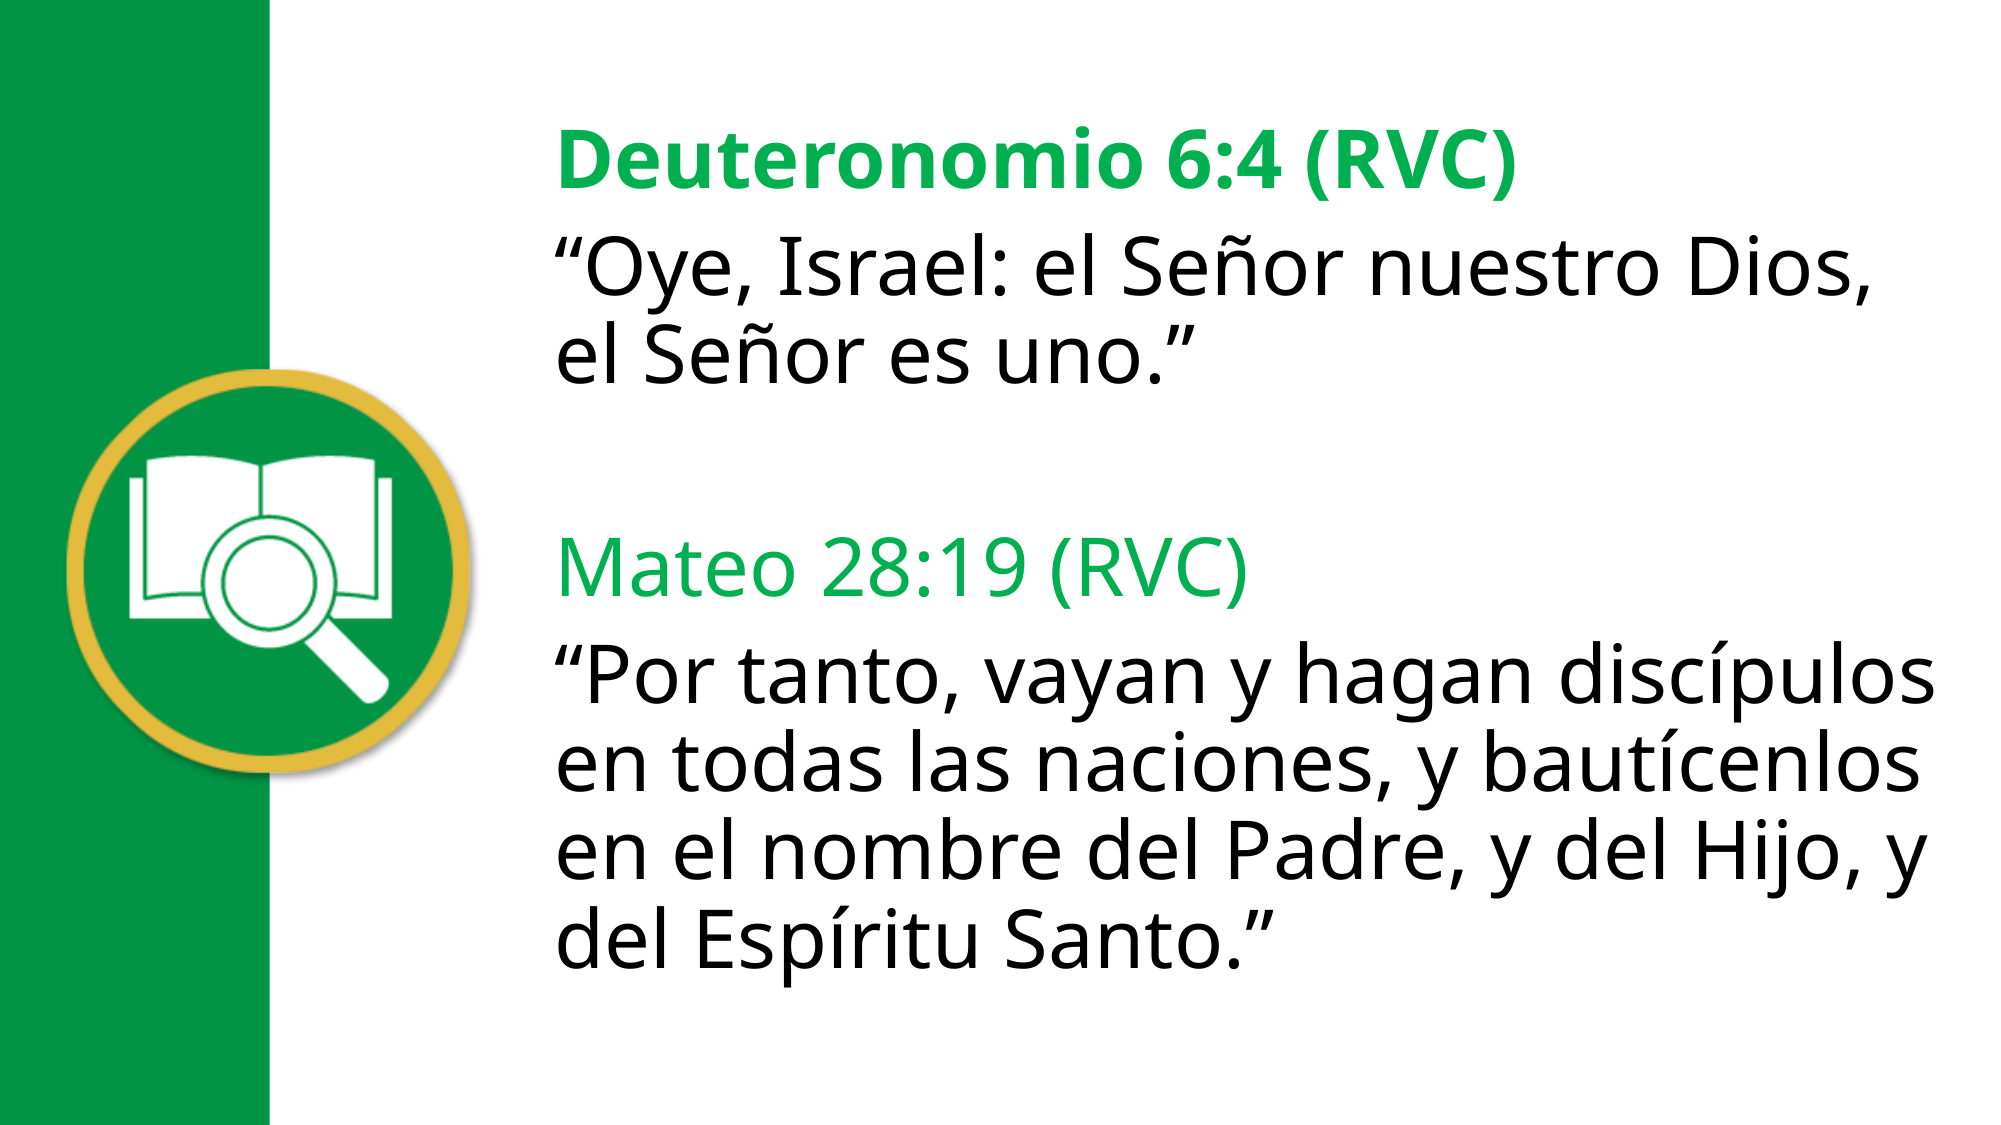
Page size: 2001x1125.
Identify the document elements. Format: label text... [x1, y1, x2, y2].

text_box [0, 0, 270, 1125]
text_box Deuteronomio 6:4 (RVC) “Oye, Israel: el Señor nuestro Dios, el Señor es uno.” Mateo 28:19 (RVC) “Por tanto, vayan y hagan discípulos en todas las naciones, y bautícenlos en el nombre del Padre, y del Hijo, y del Espíritu Santo.” [539, 110, 1956, 1015]
picture [12, 295, 527, 824]
